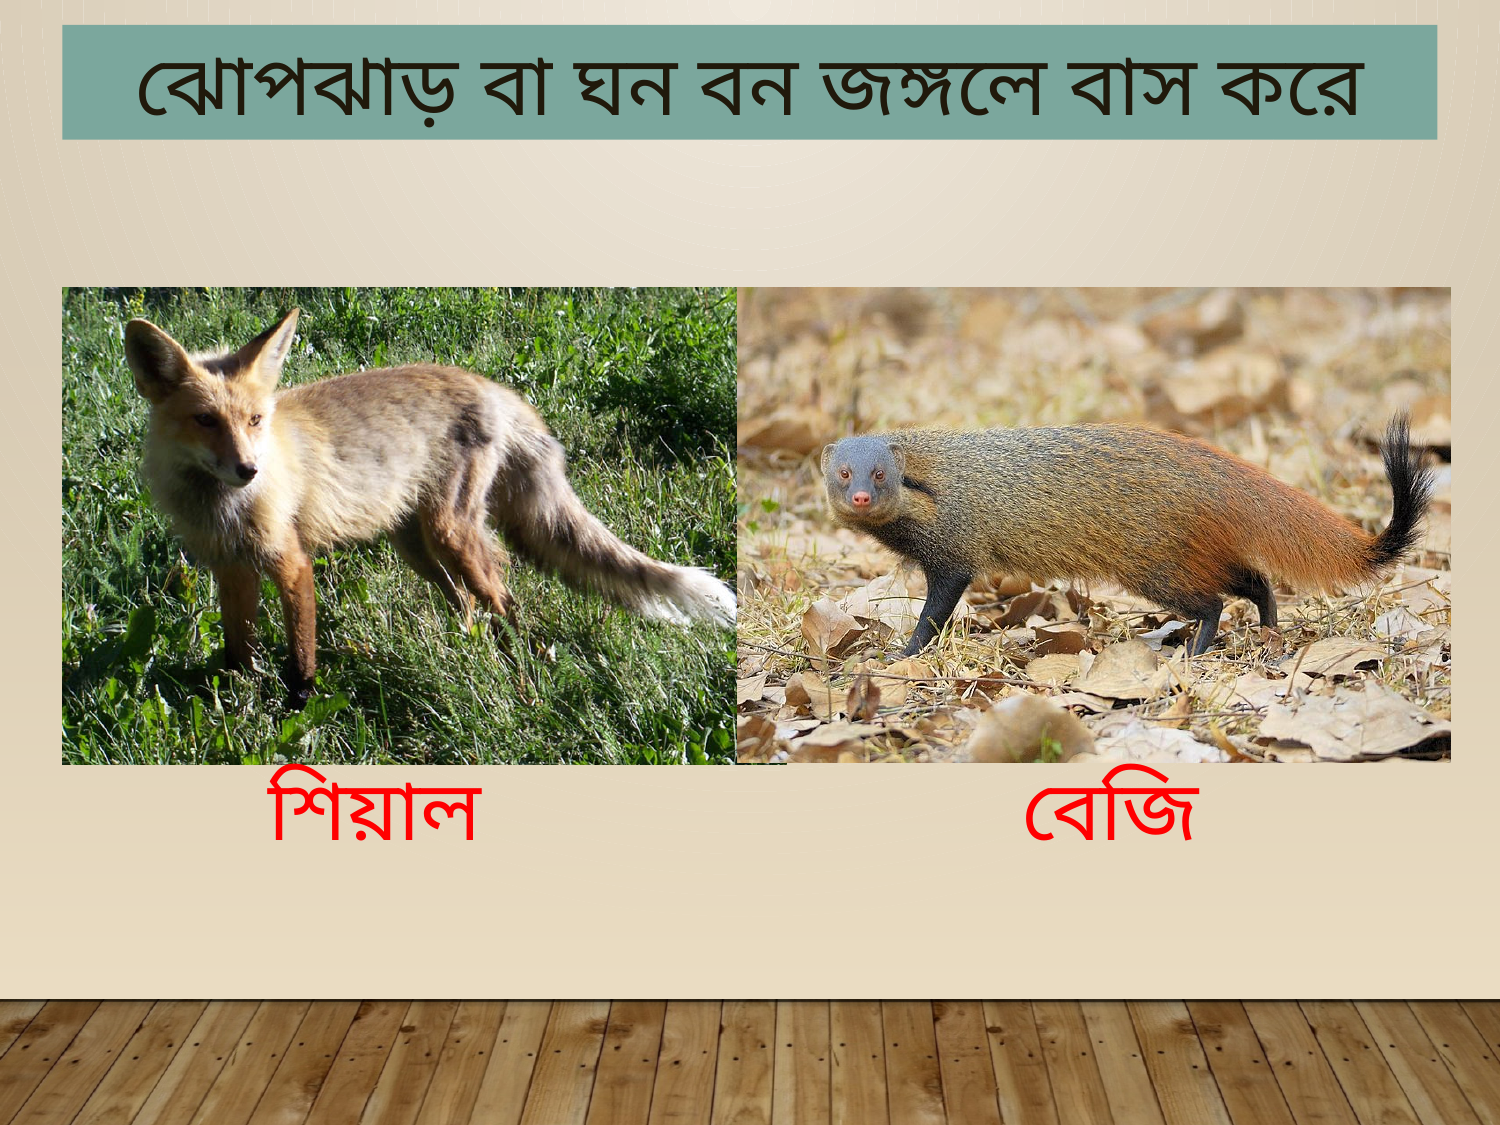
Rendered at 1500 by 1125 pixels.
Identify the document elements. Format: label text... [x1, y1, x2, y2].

picture [62, 287, 1451, 766]
text_box ঝোপঝাড় বা ঘন বন জঙ্গলে বাস করে [62, 24, 1438, 140]
text_box বেজি [825, 763, 1375, 865]
text_box শিয়াল [99, 766, 650, 865]
picture [0, 999, 1500, 1125]
